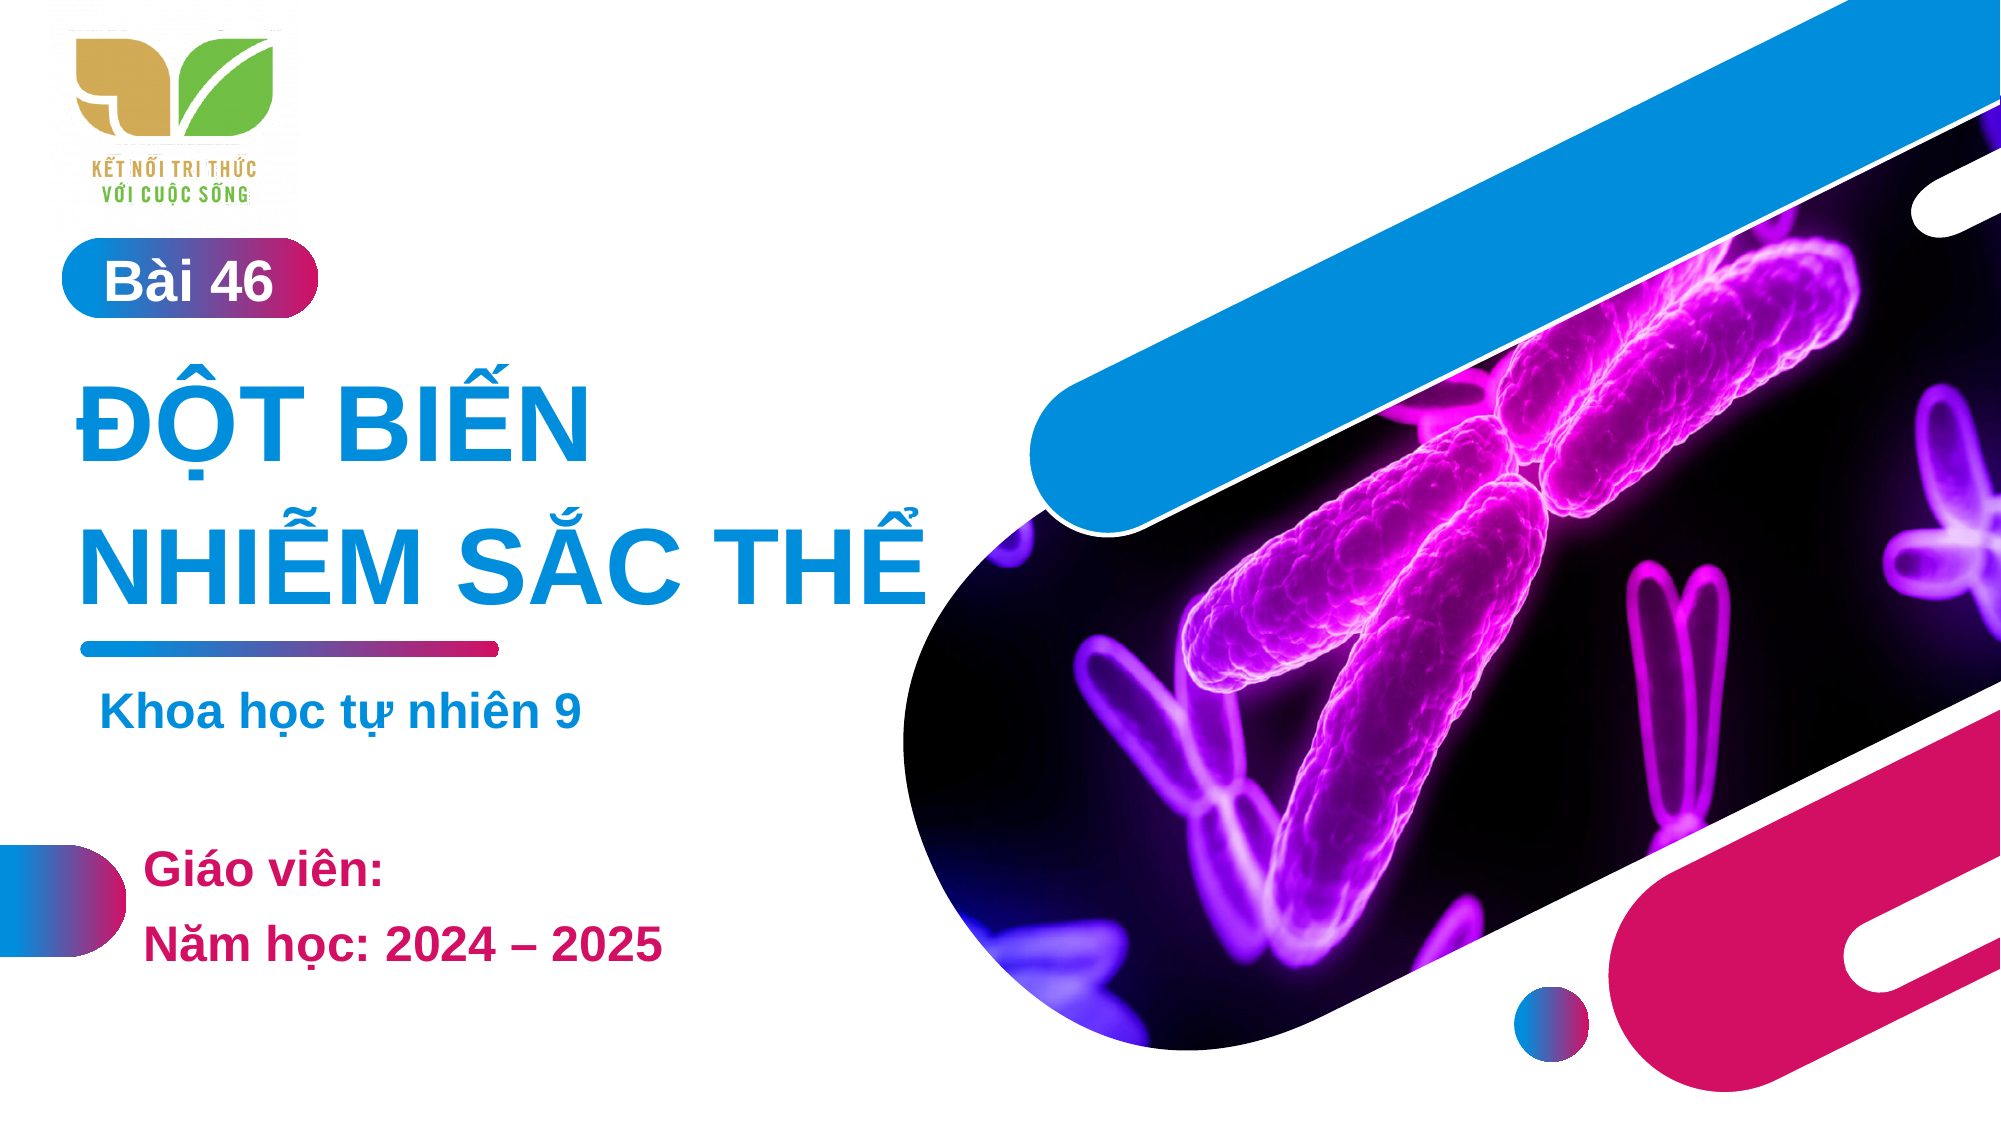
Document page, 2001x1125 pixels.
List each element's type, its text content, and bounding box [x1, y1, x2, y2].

text_box [1694, 0, 2000, 74]
picture [49, 0, 300, 243]
picture [903, 74, 2001, 1051]
text_box Giáo viên: Năm học: 2024 – 2025 [128, 835, 846, 992]
text_box [1633, 1051, 1840, 1095]
text_box [80, 640, 500, 658]
text_box [1525, 1051, 1578, 1062]
text_box Bài 46 [61, 243, 318, 319]
text_box ĐỘT BIẾN NHIỄM SẮC THỂ [61, 350, 903, 634]
text_box Khoa học tự nhiên 9 [80, 667, 602, 757]
text_box [0, 844, 127, 958]
